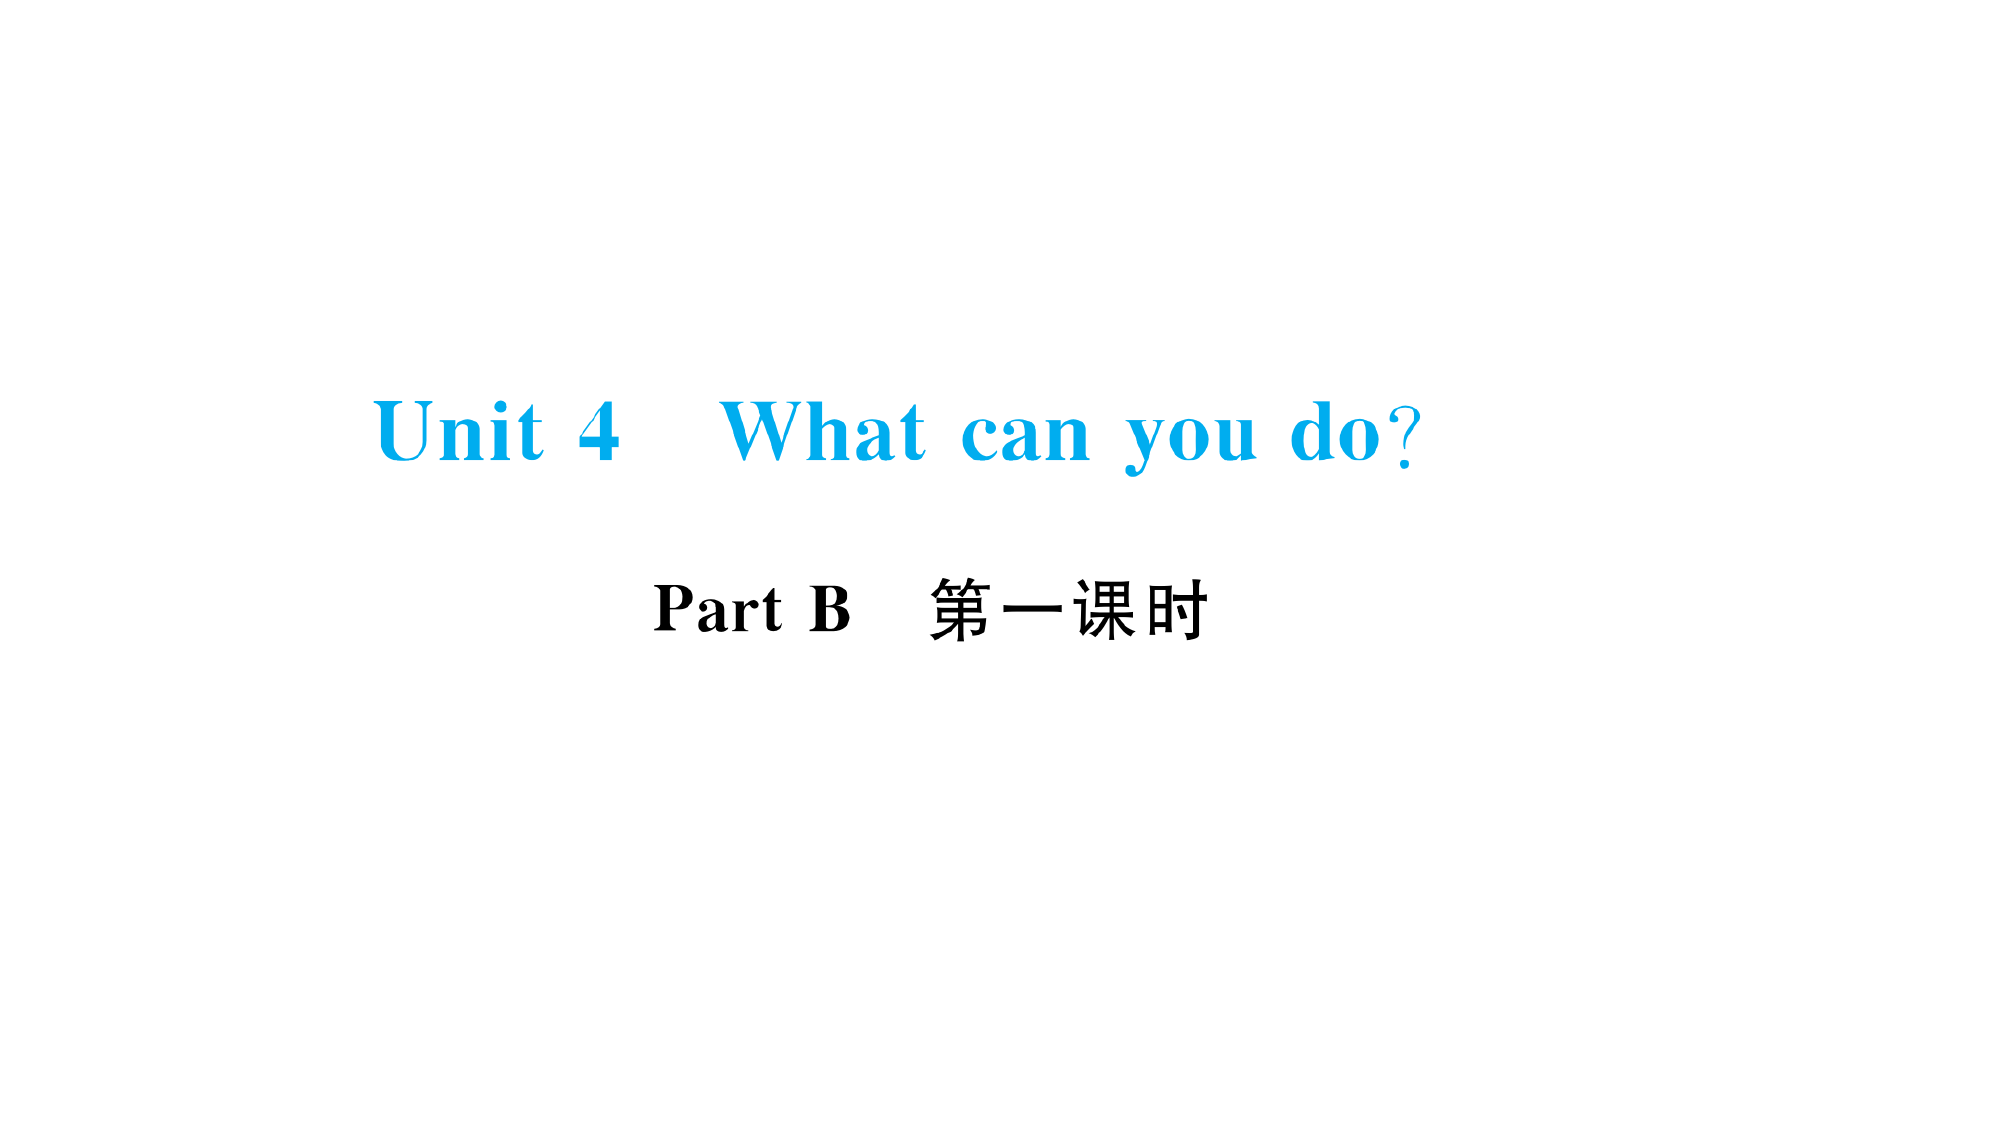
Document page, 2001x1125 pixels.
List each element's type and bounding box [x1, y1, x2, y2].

picture [368, 370, 2000, 733]
